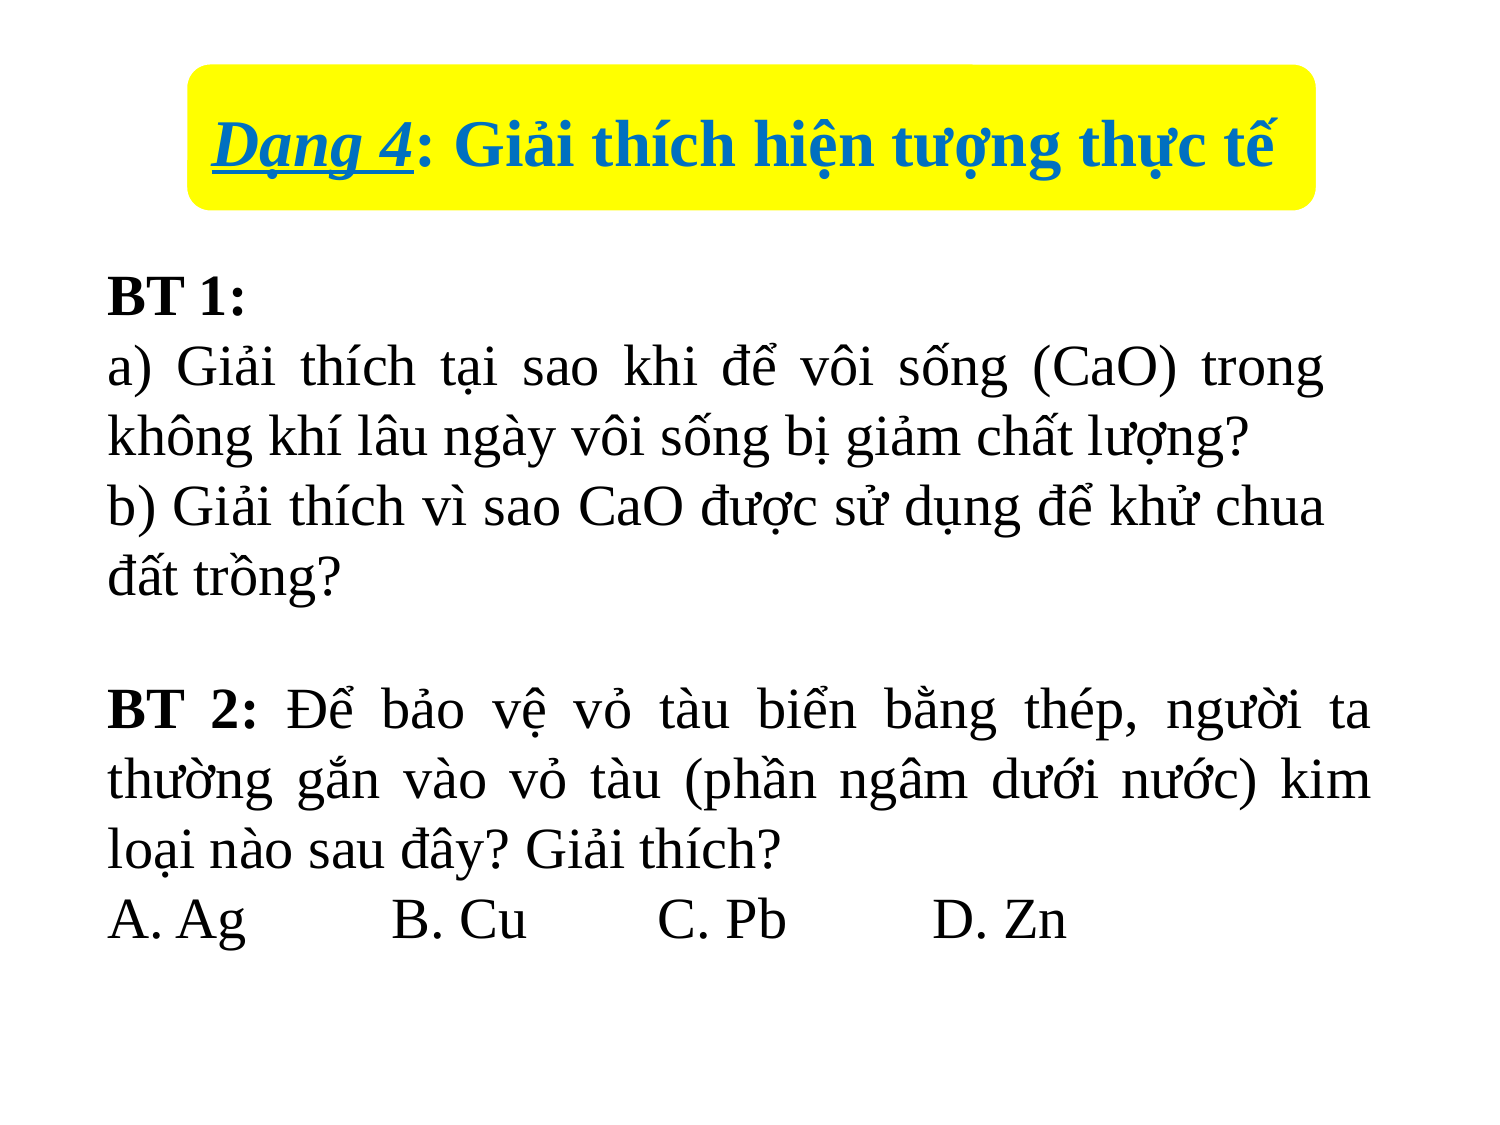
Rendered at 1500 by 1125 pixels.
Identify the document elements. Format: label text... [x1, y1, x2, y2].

text_box BT 1: a) Giải thích tại sao khi để vôi sống (CaO) trong không khí lâu ngày vôi sống bị giảm chất lượng? b) Giải thích vì sao CaO được sử dụng để khử chua đất trồng? [93, 249, 1341, 615]
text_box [184, 62, 1361, 213]
text_box BT 2: Để bảo vệ vỏ tàu biển bằng thép, người ta thường gắn vào vỏ tàu (phần ngâm dưới nước) kim loại nào sau đây? Giải thích? A. Ag B. Cu C. Pb D. Zn [93, 662, 1387, 958]
